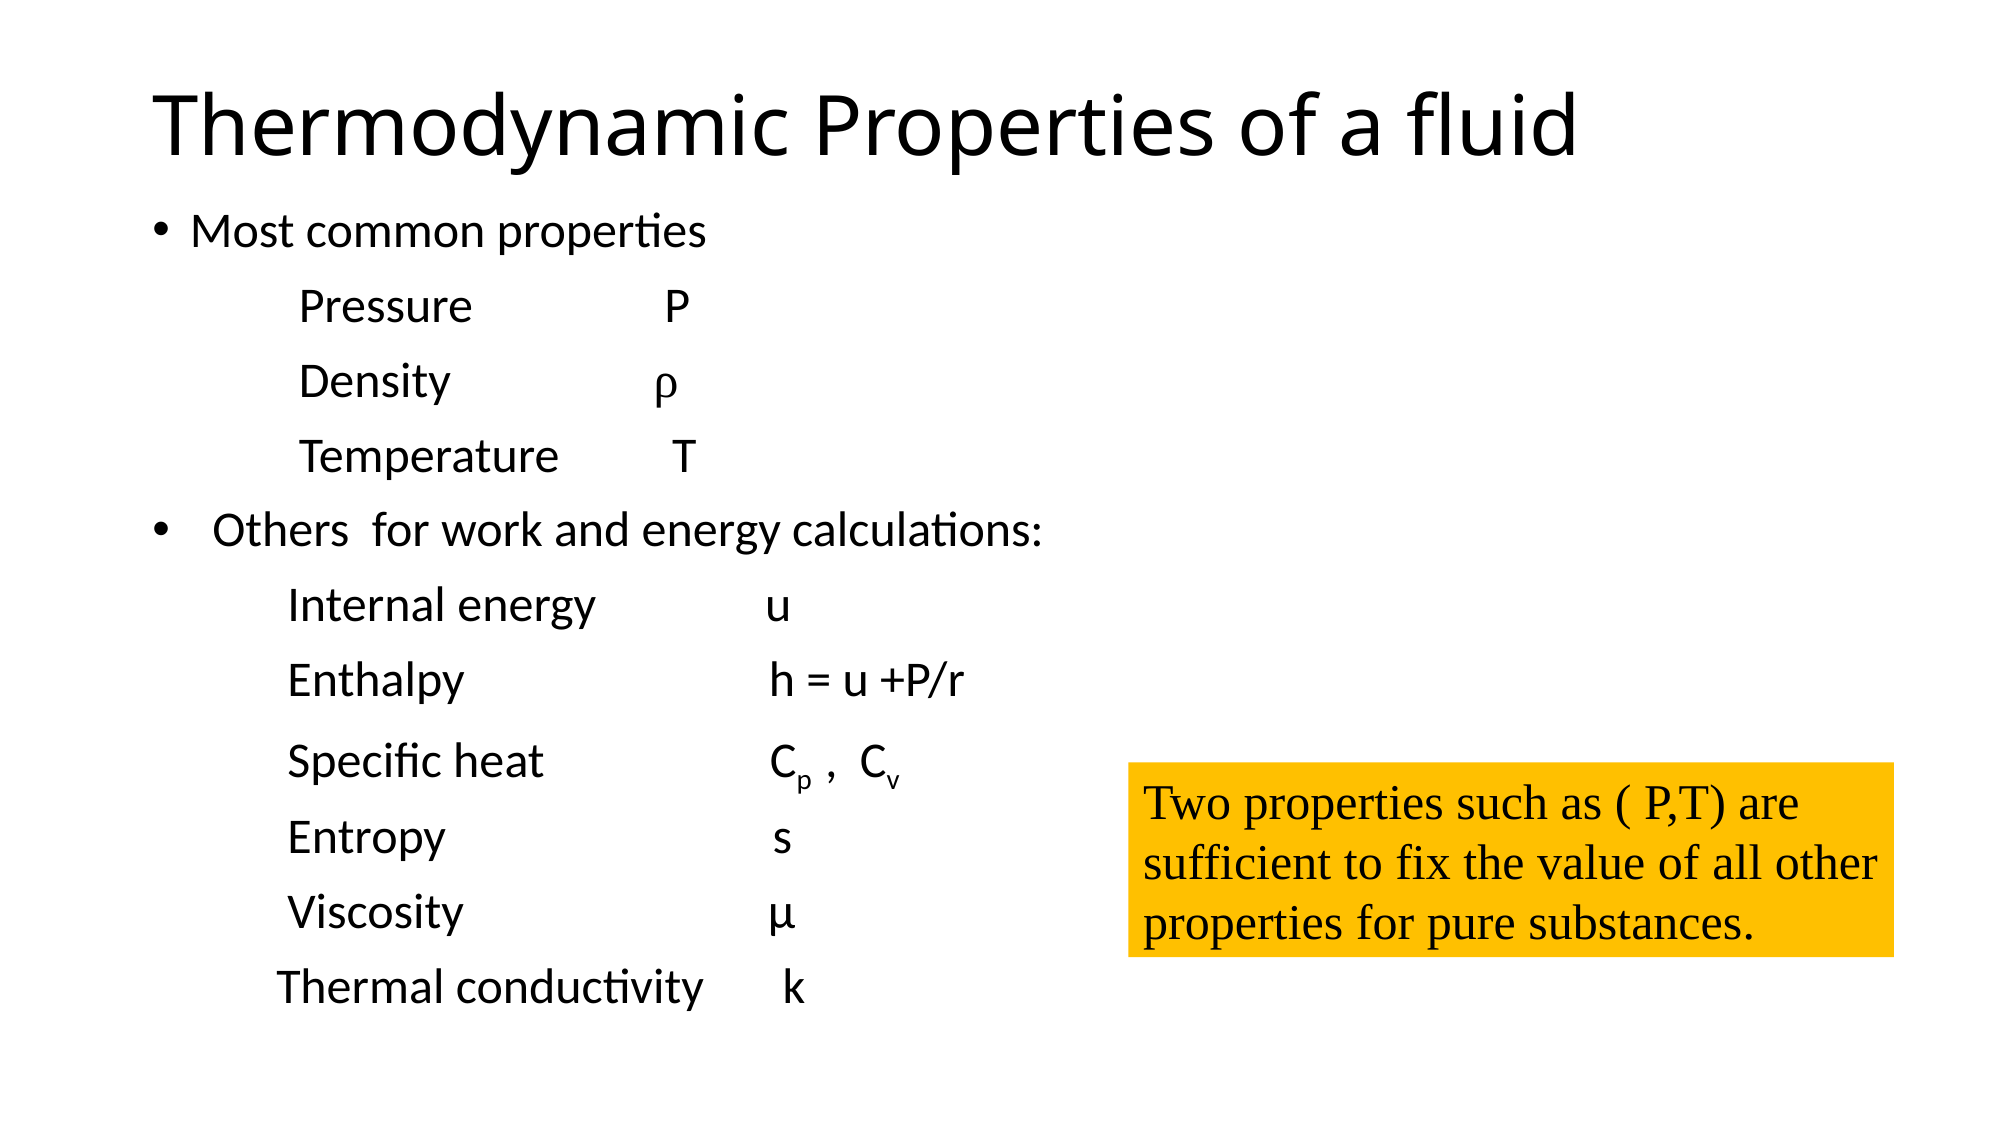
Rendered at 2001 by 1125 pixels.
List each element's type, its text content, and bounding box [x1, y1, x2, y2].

text_box Two properties such as ( P,T) are sufficient to fix the value of all other properties for pure substances. [1128, 762, 1894, 958]
list Most common properties Pressure P Density ρ Temperature T Others for work and energy calculations: Internal energy u Enthalpy h = u +P/r Specific heat Cp , Cv Entropy s Viscosity μ Thermal conductivity k [137, 197, 1863, 1015]
title Thermodynamic Properties of a fluid [137, 59, 1863, 197]
